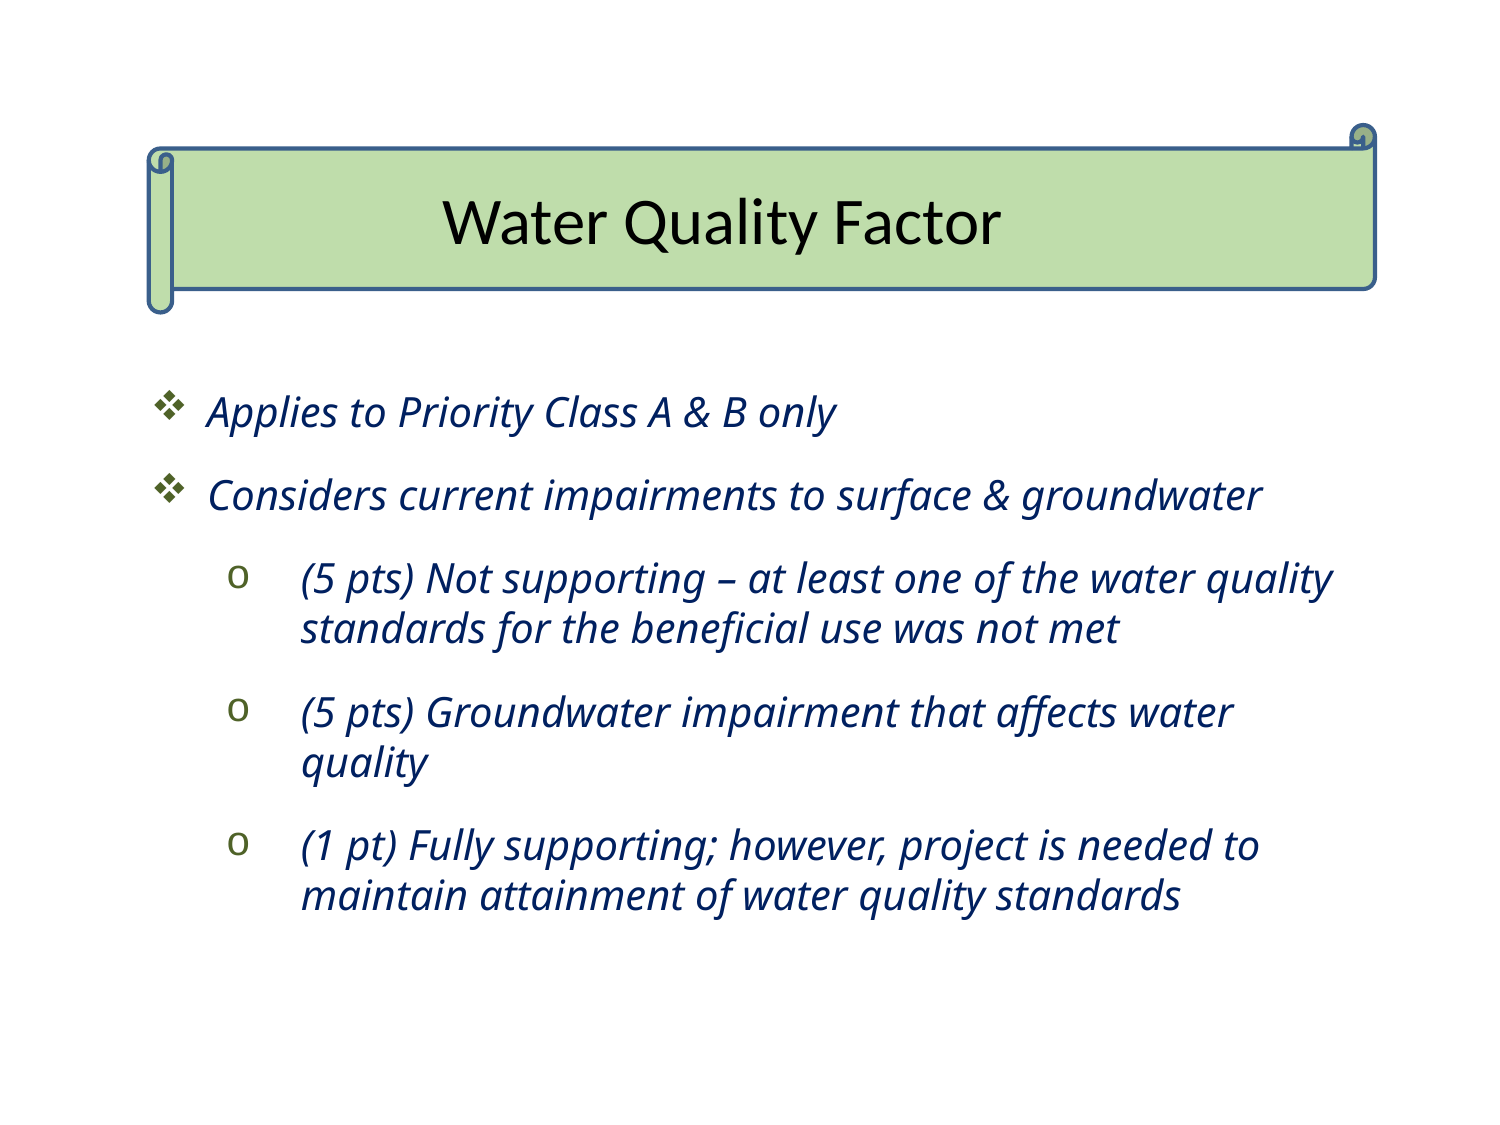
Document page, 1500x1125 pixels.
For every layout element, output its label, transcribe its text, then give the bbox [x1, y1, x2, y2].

text_box [146, 122, 1378, 315]
text_box Applies to Priority Class A & B only Considers current impairments to surface & groundwater (5 pts) Not supporting – at least one of the water quality standards for the beneficial use was not met (5 pts) Groundwater impairment that affects water quality (1 pt) Fully supporting; however, project is needed to maintain attainment of water quality standards [148, 362, 1352, 919]
text_box Water Quality Factor [427, 170, 1097, 266]
